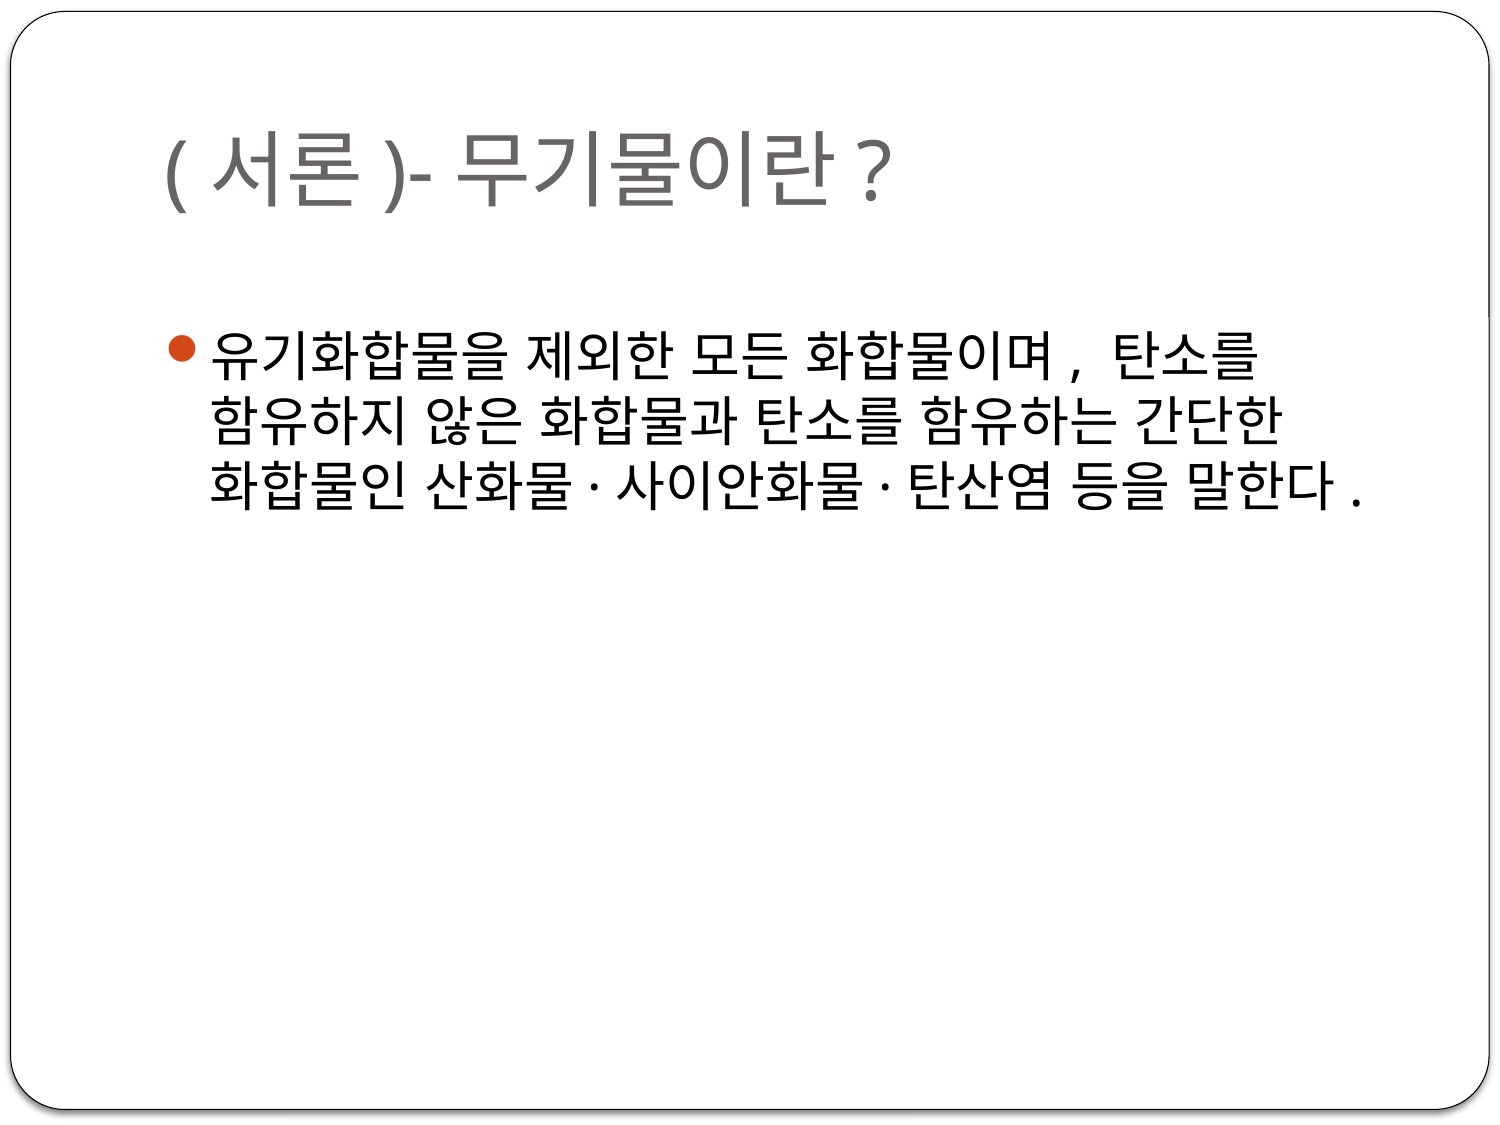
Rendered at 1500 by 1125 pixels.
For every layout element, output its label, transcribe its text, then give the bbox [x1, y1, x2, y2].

title (서론)-무기물이란? [150, 45, 1425, 233]
list 유기화합물을 제외한 모든 화합물이며, 탄소를 함유하지 않은 화합물과 탄소를 함유하는 간단한 화합물인 산화물·사이안화물·탄산염 등을 말한다. [150, 237, 1425, 988]
